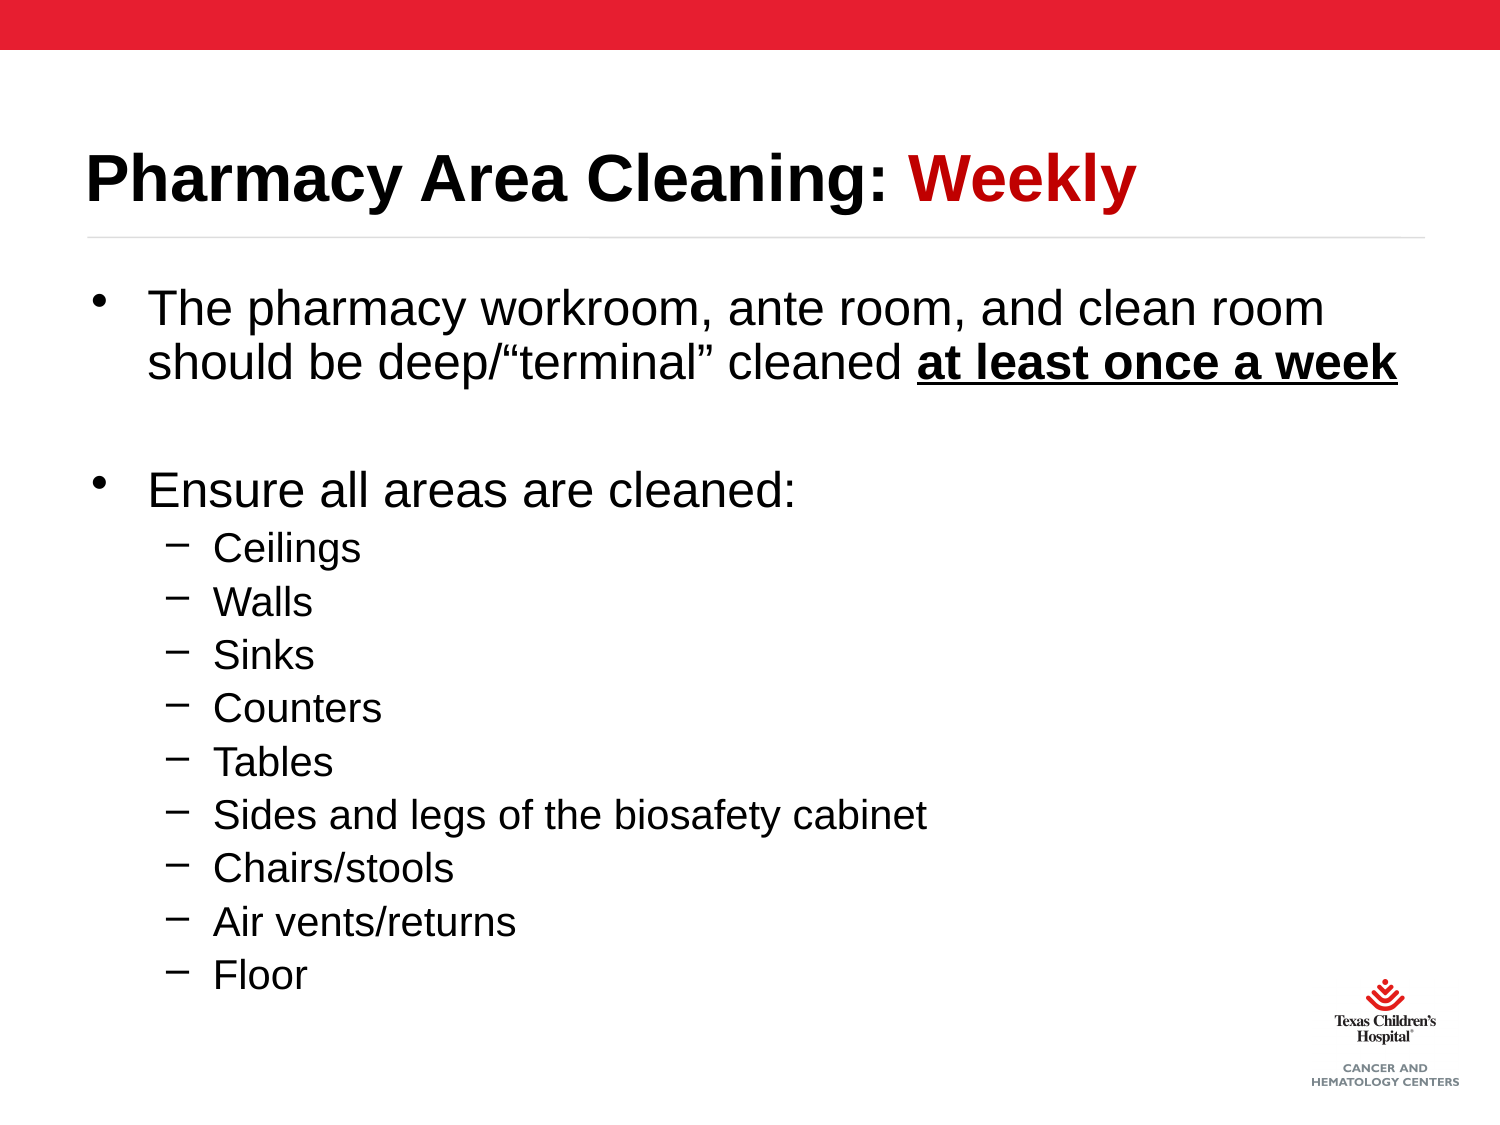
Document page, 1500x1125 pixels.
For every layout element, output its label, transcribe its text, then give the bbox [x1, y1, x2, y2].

list The pharmacy workroom, ante room, and clean room should be deep/“terminal” cleaned at least once a week Ensure all areas are cleaned: Ceilings Walls Sinks Counters Tables Sides and legs of the biosafety cabinet Chairs/stools Air vents/returns Floor [76, 275, 1427, 1050]
picture [1312, 979, 1459, 1086]
title Pharmacy Area Cleaning: Weekly [70, 125, 1425, 238]
